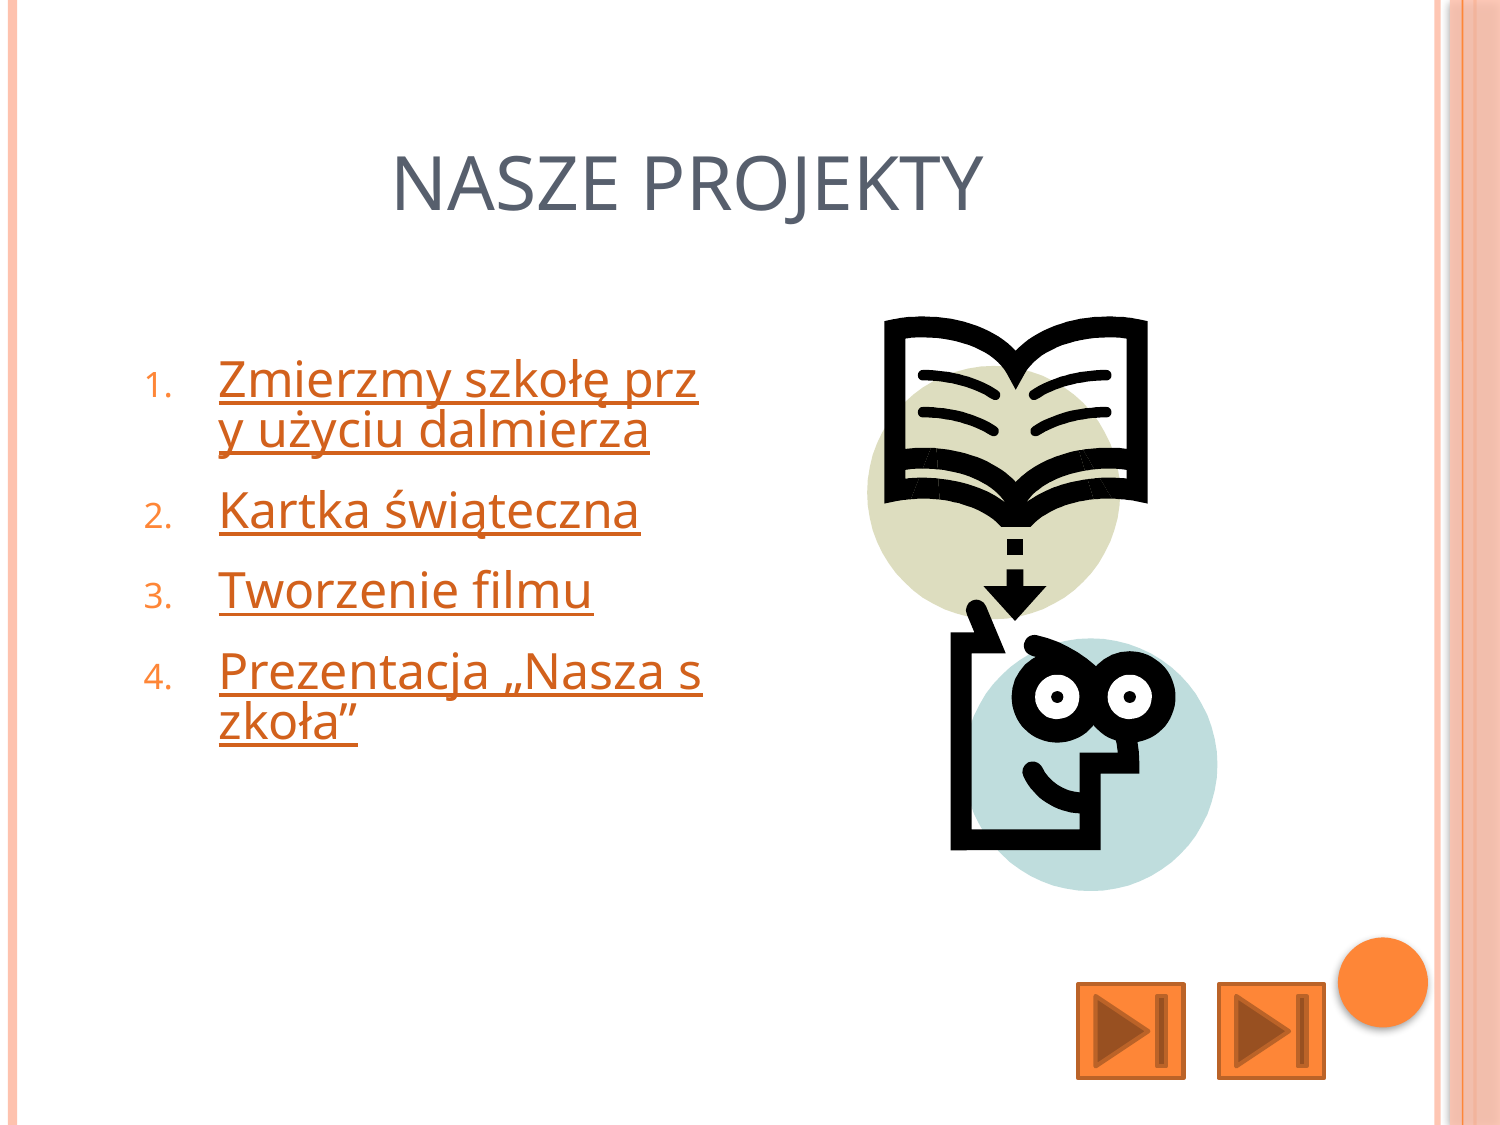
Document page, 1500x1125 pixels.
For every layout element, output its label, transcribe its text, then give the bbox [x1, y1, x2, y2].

list Zmierzmy szkołę przy użyciu dalmierza Kartka świąteczna Tworzenie filmu Prezentacja „Nasza szkoła” [128, 339, 729, 1090]
title Nasze projekty [75, 45, 1300, 233]
text_box [1076, 982, 1186, 1080]
text_box [1217, 982, 1326, 1080]
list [866, 315, 1218, 892]
